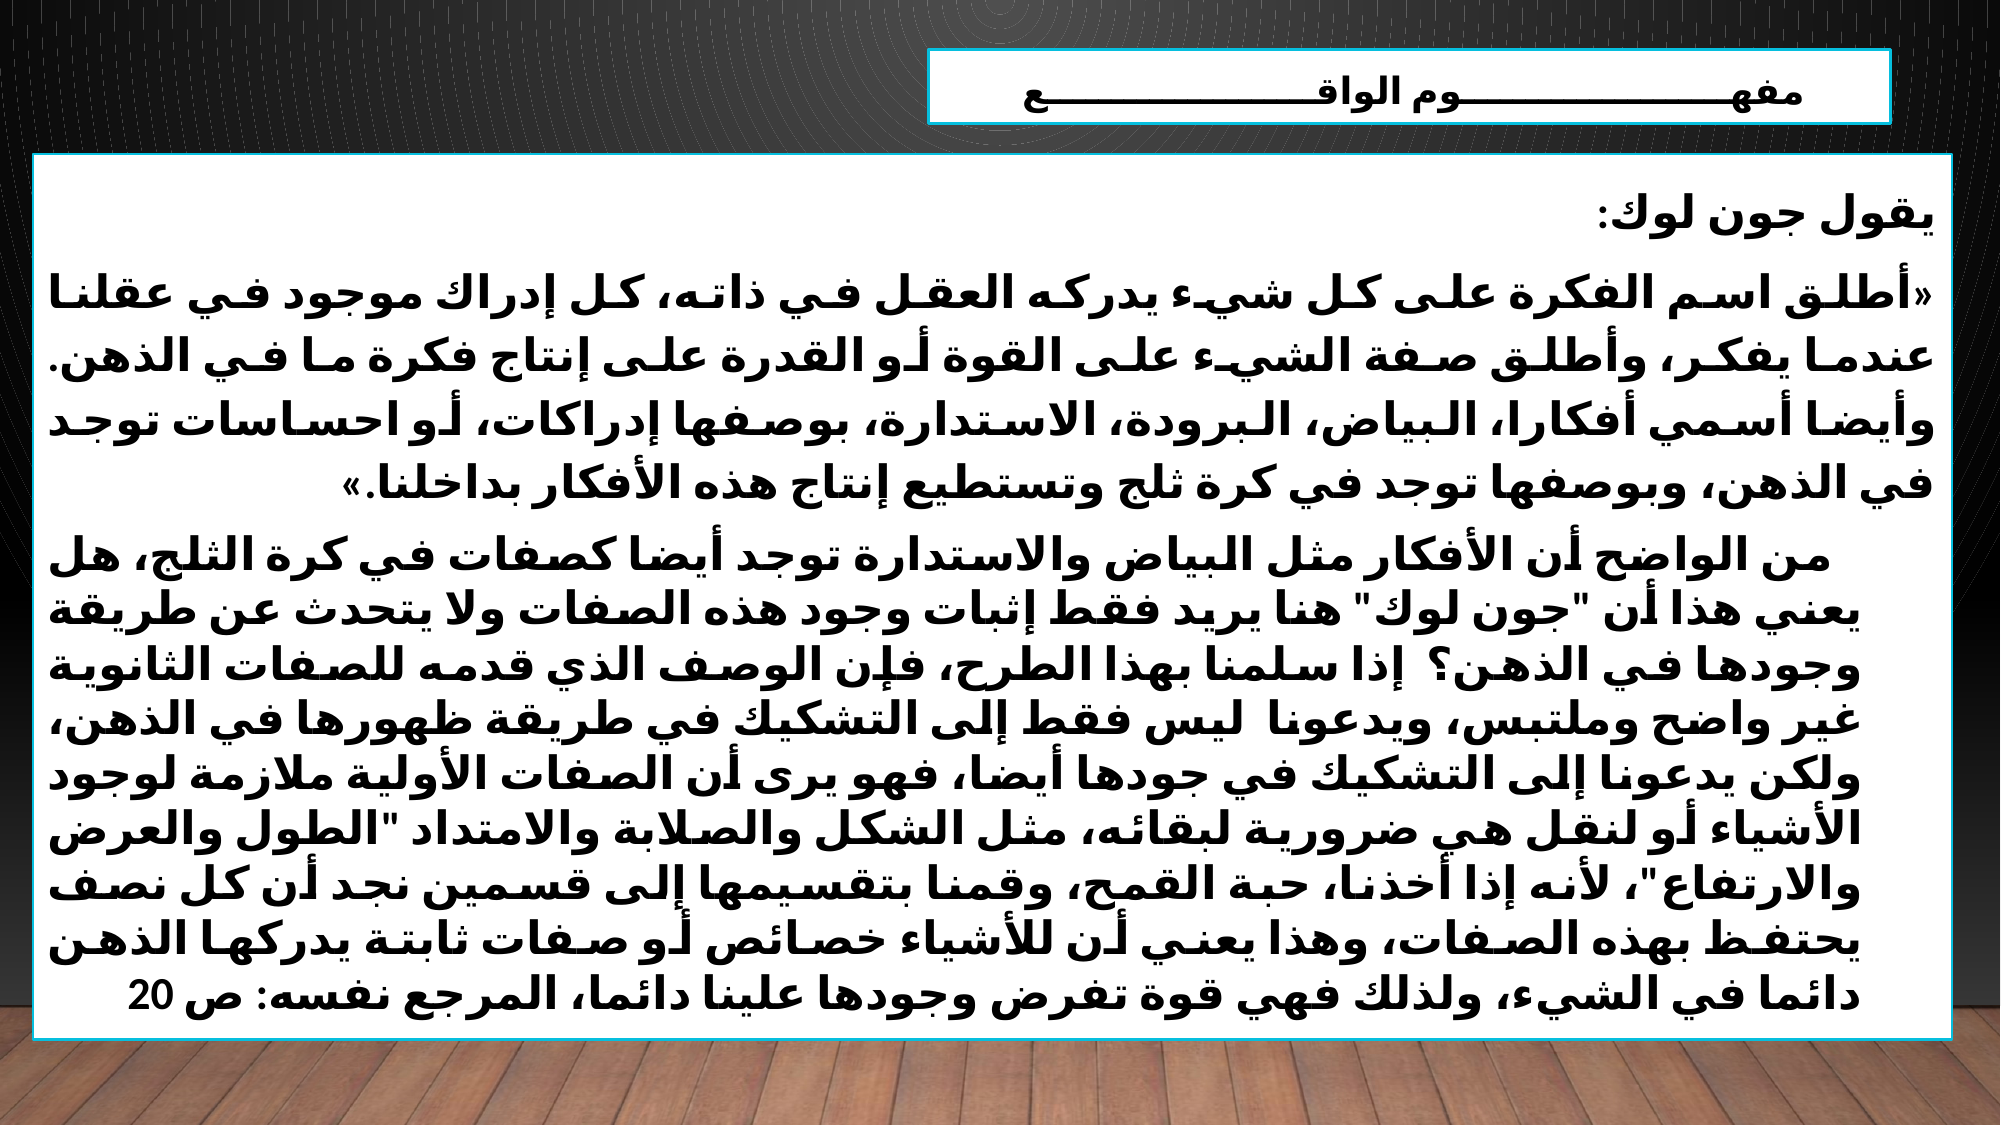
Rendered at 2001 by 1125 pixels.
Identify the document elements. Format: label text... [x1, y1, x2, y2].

picture [0, 1005, 2000, 1125]
text_box مفهـــــــــــــــــــــوم الواقـــــــــــــــــــــع [927, 48, 1892, 125]
text_box يقول جون لوك: «أطلق اسم الفكرة على كل شيء يدركه العقل في ذاته، كل إدراك موجود في عقلنا عندما يفكر، وأطلق صفة الشيء على القوة أو القدرة على إنتاج فكرة ما في الذهن. وأيضا أسمي أفكارا، البياض، البرودة، الاستدارة، بوصفها إدراكات، أو احساسات توجد في الذهن، وبوصفها توجد في كرة ثلج وتستطيع إنتاج هذه الأفكار بداخلنا.» من الواضح أن الأفكار مثل البياض والاستدارة توجد أيضا كصفات في كرة الثلج، هل يعني هذا أن "جون لوك" هنا يريد فقط إثبات وجود هذه الصفات ولا يتحدث عن طريقة وجودها في الذهن؟ إذا سلمنا بهذا الطرح، فإن الوصف الذي قدمه للصفات الثانوية غير واضح وملتبس، ويدعونا ليس فقط إلى التشكيك في طريقة ظهورها في الذهن، ولكن يدعونا إلى التشكيك في جودها أيضا، فهو يرى أن الصفات الأولية ملازمة لوجود الأشياء أو لنقل هي ضرورية لبقائه، مثل الشكل والصلابة والامتداد "الطول والعرض والارتفاع"، لأنه إذا أخذنا، حبة القمح، وقمنا بتقسيمها إلى قسمين نجد أن كل نصف يحتفظ بهذه الصفات، وهذا يعني أن للأشياء خصائص أو صفات ثابتة يدركها الذهن دائما في الشيء، ولذلك فهي قوة تفرض وجودها علينا دائما، المرجع نفسه: ص 20 [32, 153, 1953, 1041]
